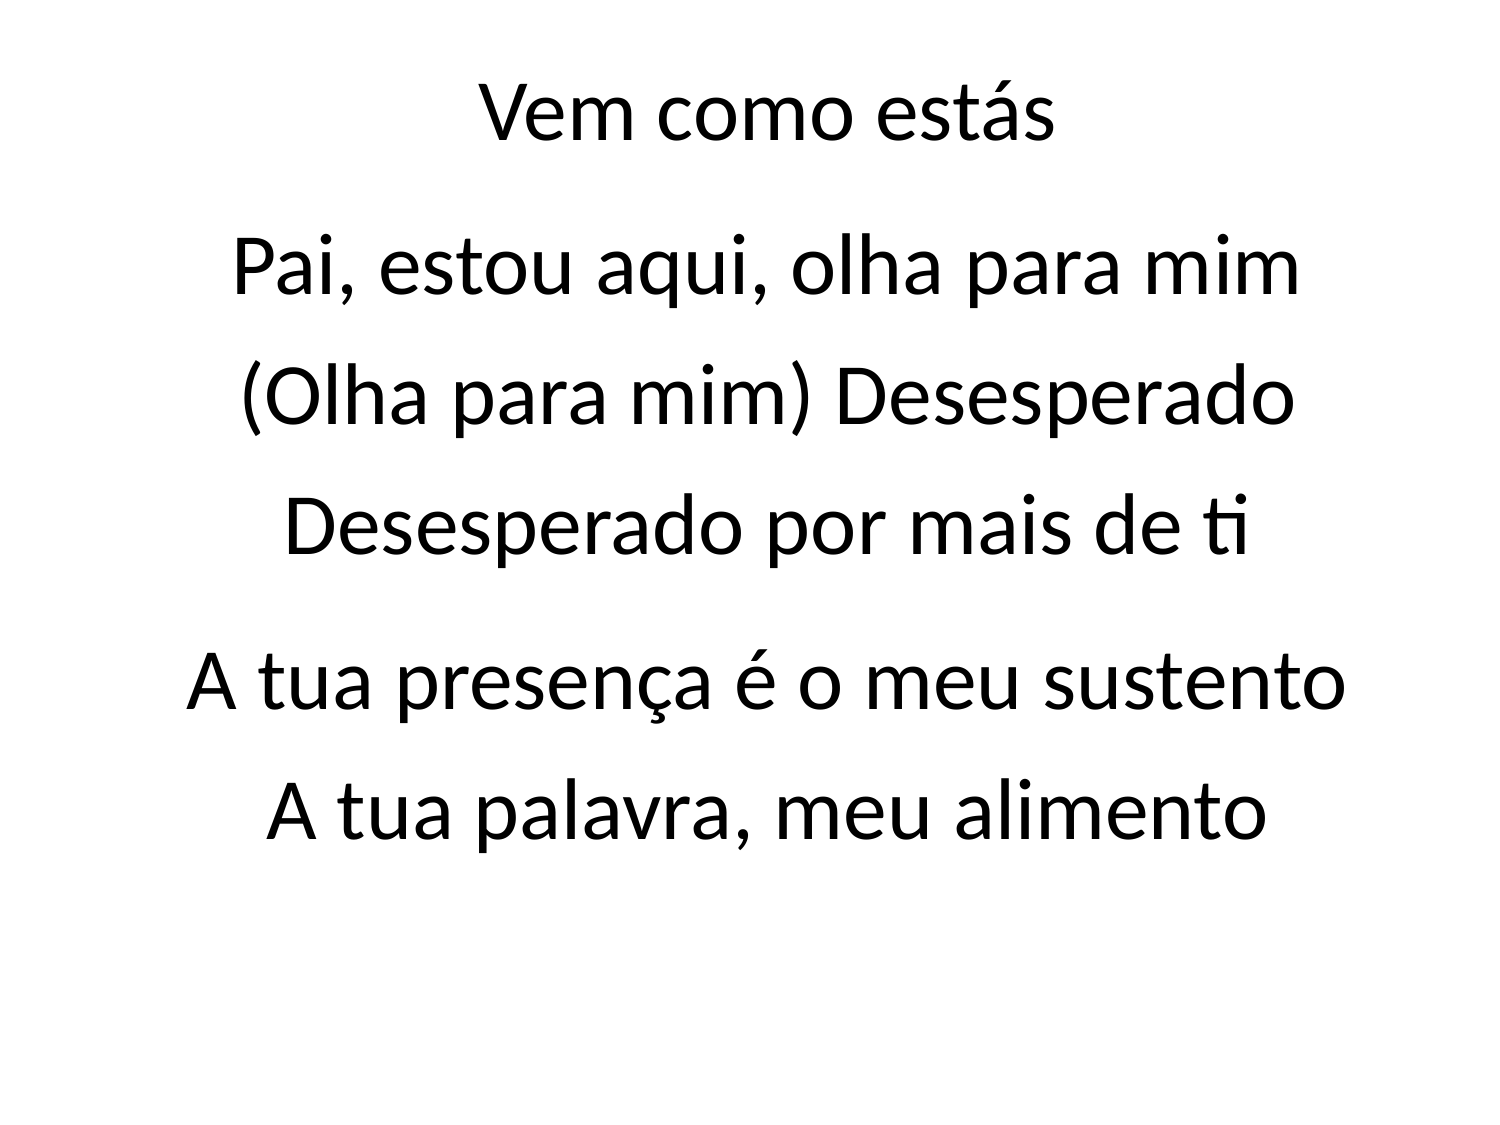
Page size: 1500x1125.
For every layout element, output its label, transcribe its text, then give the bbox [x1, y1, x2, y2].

text_box Vem como estás Pai, estou aqui, olha para mim (Olha para mim) Desesperado Desesperado por mais de ti A tua presença é o meu sustento A tua palavra, meu alimento [171, 0, 1364, 865]
